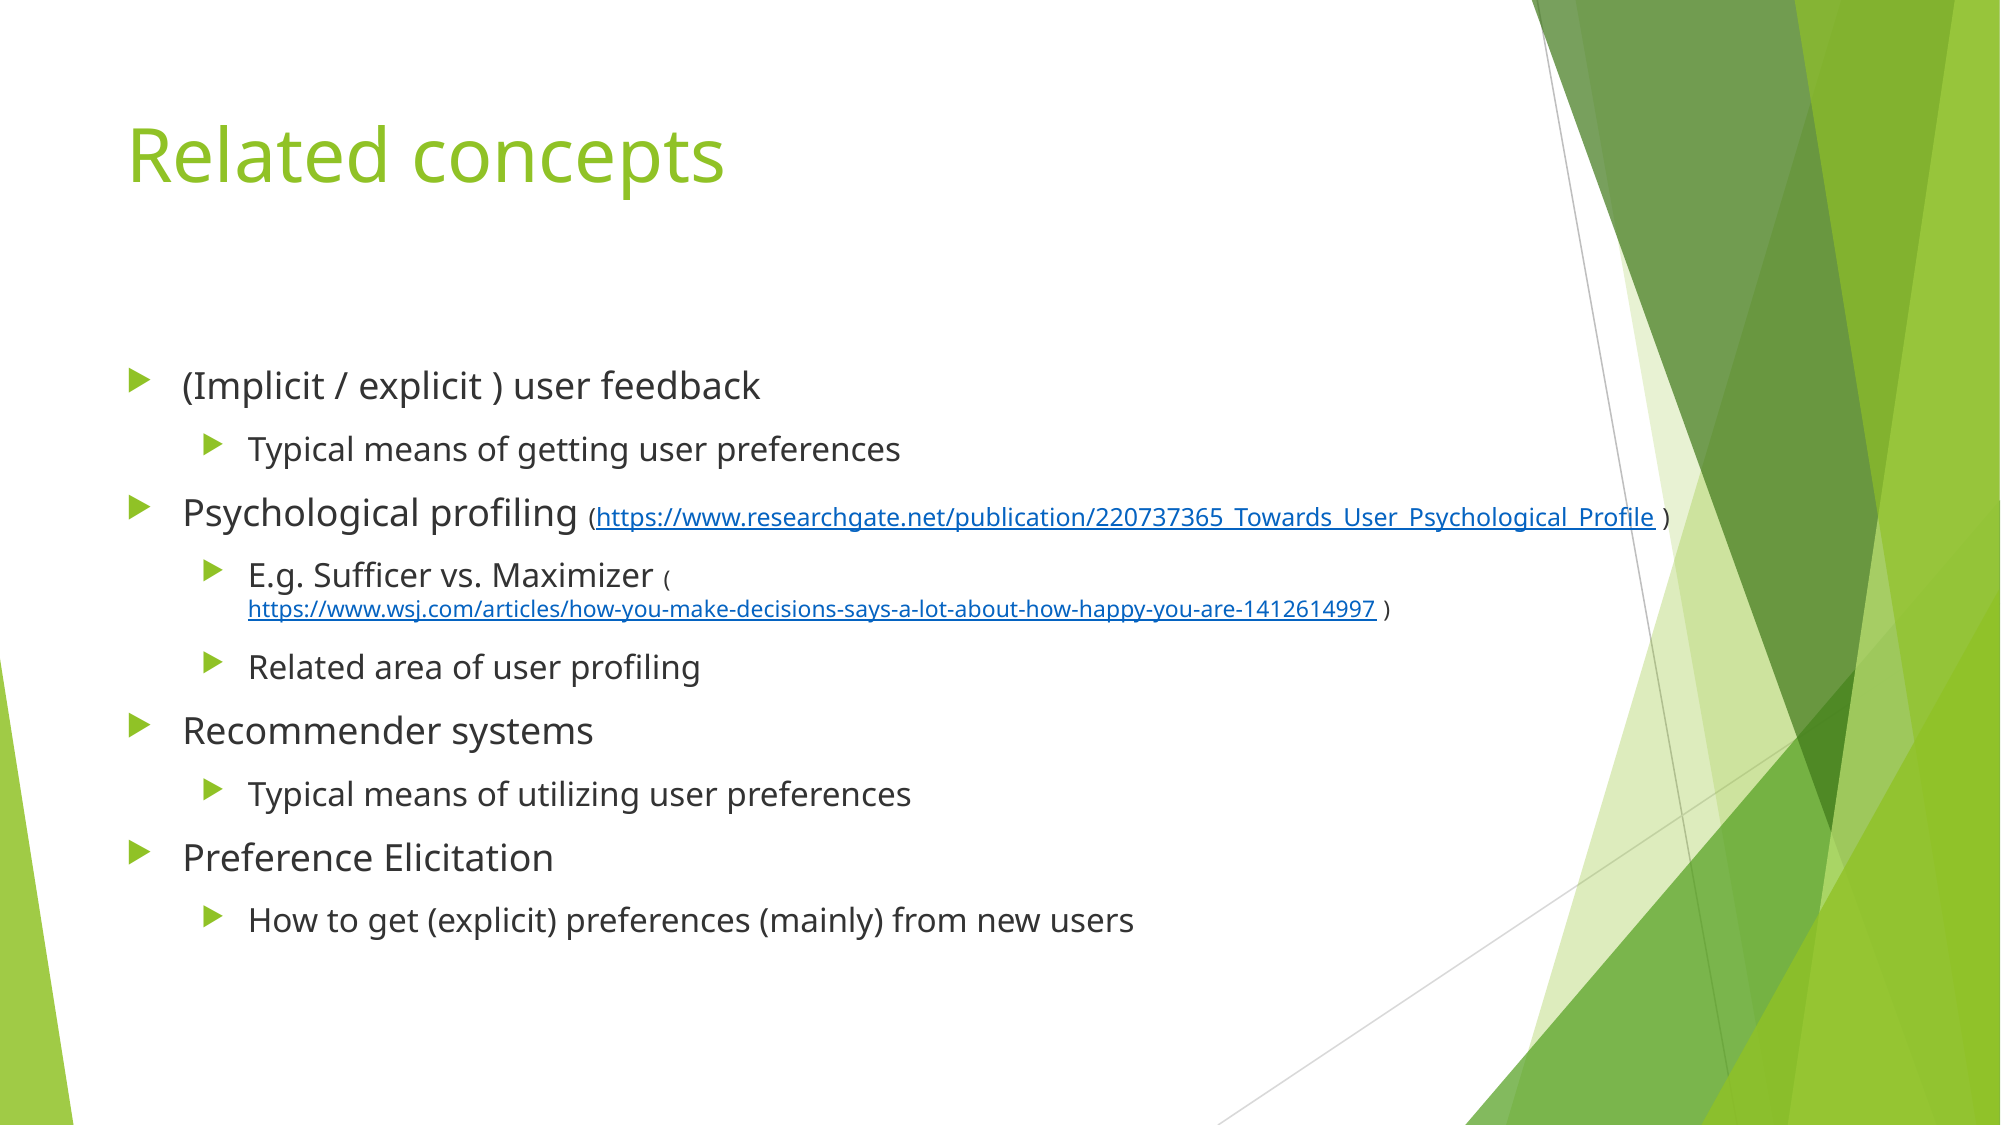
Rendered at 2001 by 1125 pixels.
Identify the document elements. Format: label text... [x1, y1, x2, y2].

list (Implicit / explicit ) user feedback Typical means of getting user preferences Psychological profiling (https://www.researchgate.net/publication/220737365_Towards_User_Psychological_Profile ) E.g. Sufficer vs. Maximizer (https://www.wsj.com/articles/how-you-make-decisions-says-a-lot-about-how-happy-you-are-1412614997 ) Related area of user profiling Recommender systems Typical means of utilizing user preferences Preference Elicitation How to get (explicit) preferences (mainly) from new users [111, 354, 1800, 992]
title Related concepts [111, 99, 1522, 317]
